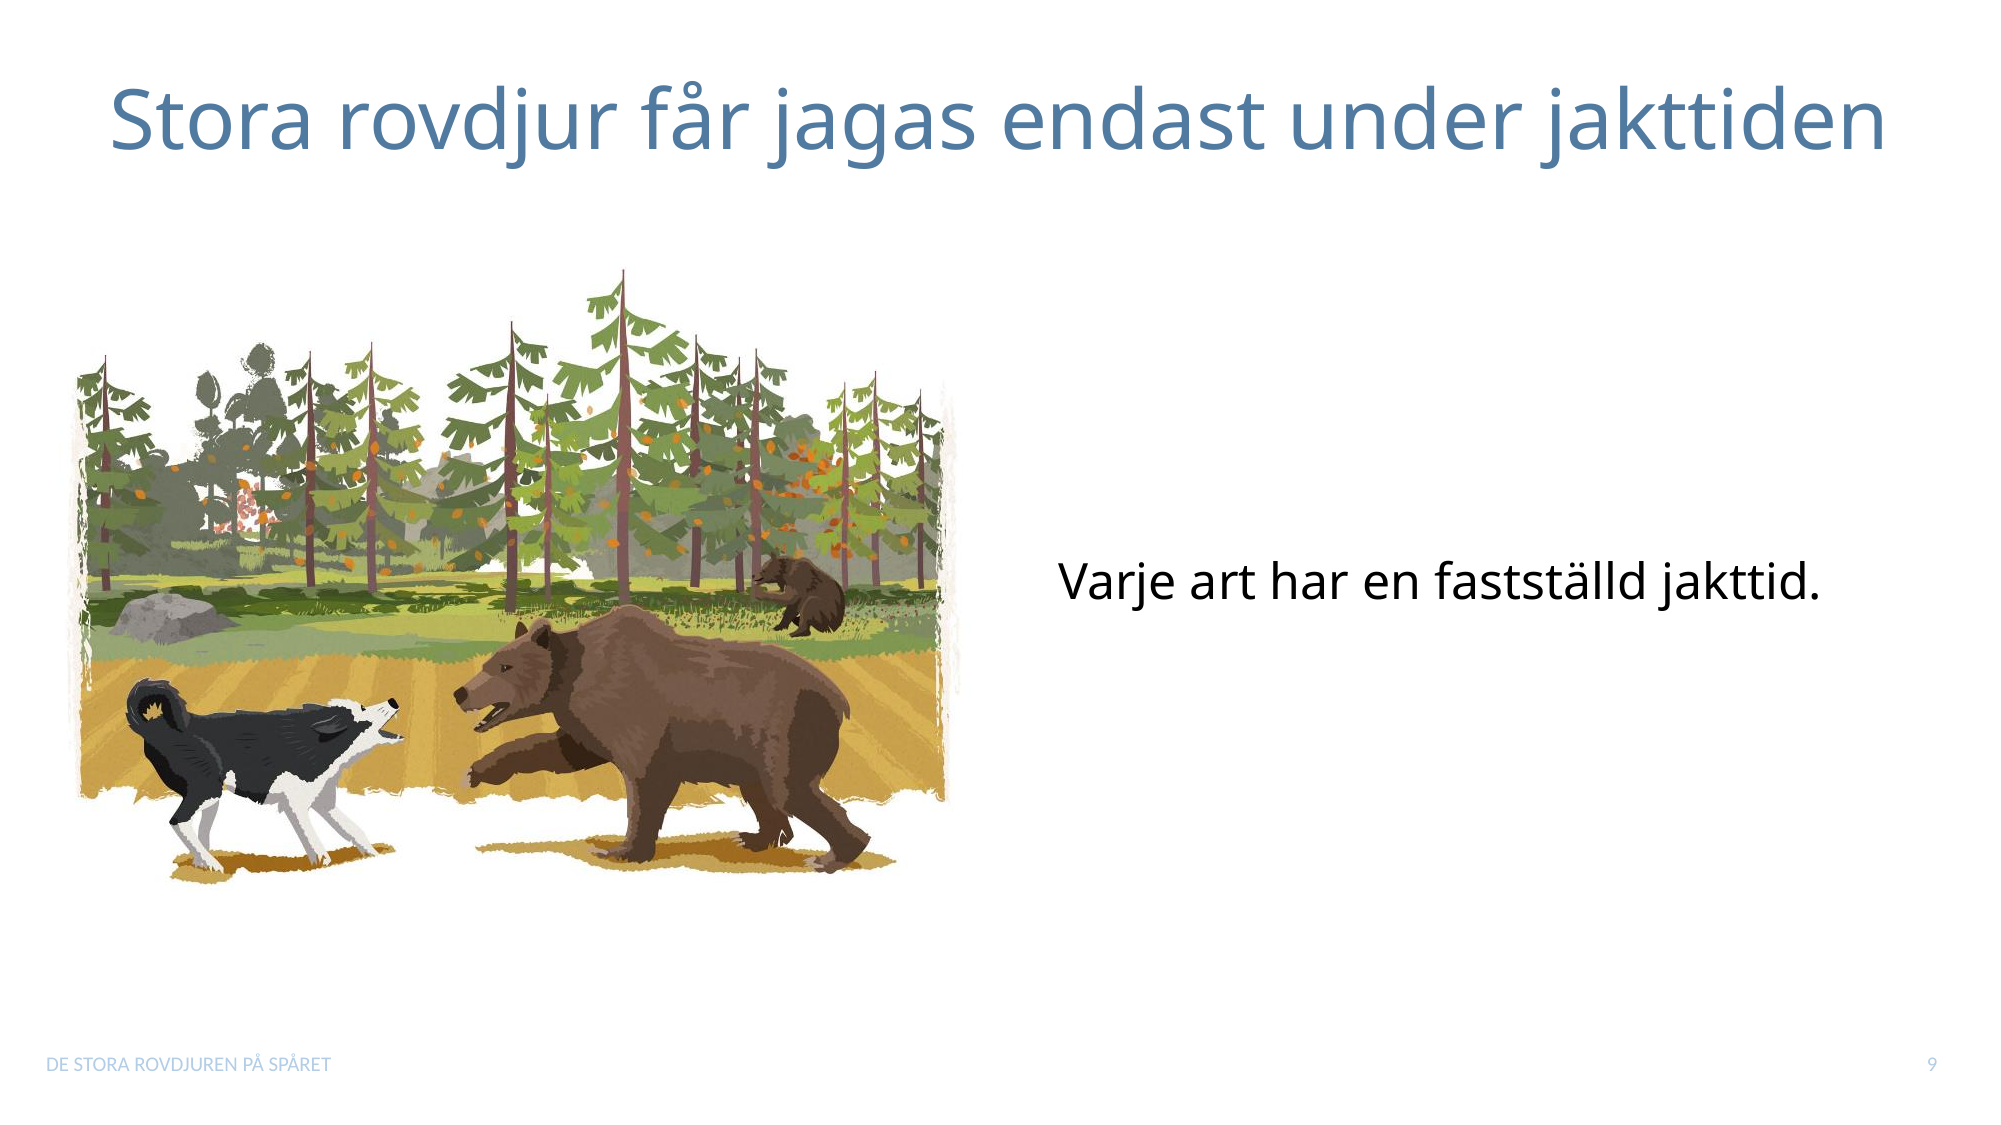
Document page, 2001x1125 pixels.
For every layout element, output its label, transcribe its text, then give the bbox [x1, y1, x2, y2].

title Stora rovdjur får jagas endast under jakttiden [0, 59, 2000, 186]
footer DE STORA ROVDJUREN PÅ SPÅRET [31, 1042, 707, 1103]
text_box Varje art har en fastställd jakttid. [1043, 235, 1862, 932]
slide_number 9 [1502, 1042, 1953, 1103]
picture [27, 235, 1000, 932]
